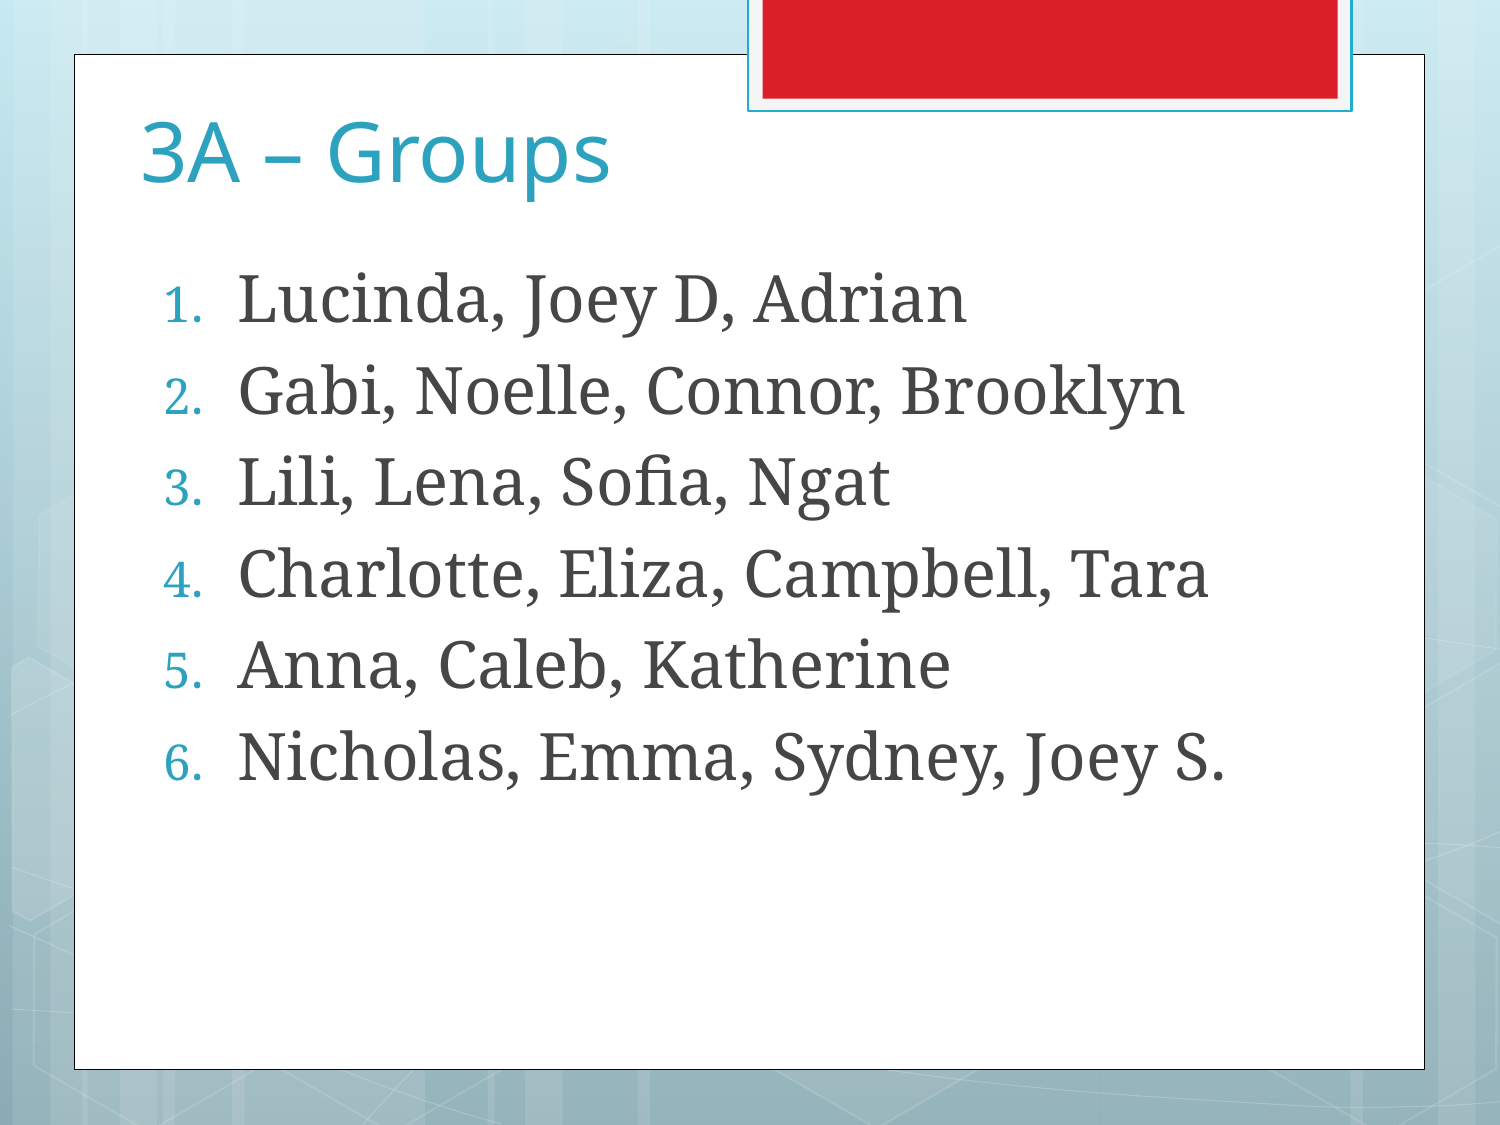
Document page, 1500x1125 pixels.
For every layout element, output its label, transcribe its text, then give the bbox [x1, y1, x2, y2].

list Lucinda, Joey D, Adrian Gabi, Noelle, Connor, Brooklyn Lili, Lena, Sofia, Ngat Charlotte, Eliza, Campbell, Tara Anna, Caleb, Katherine Nicholas, Emma, Sydney, Joey S. [137, 249, 1250, 826]
title 3A – Groups [125, 87, 1278, 207]
